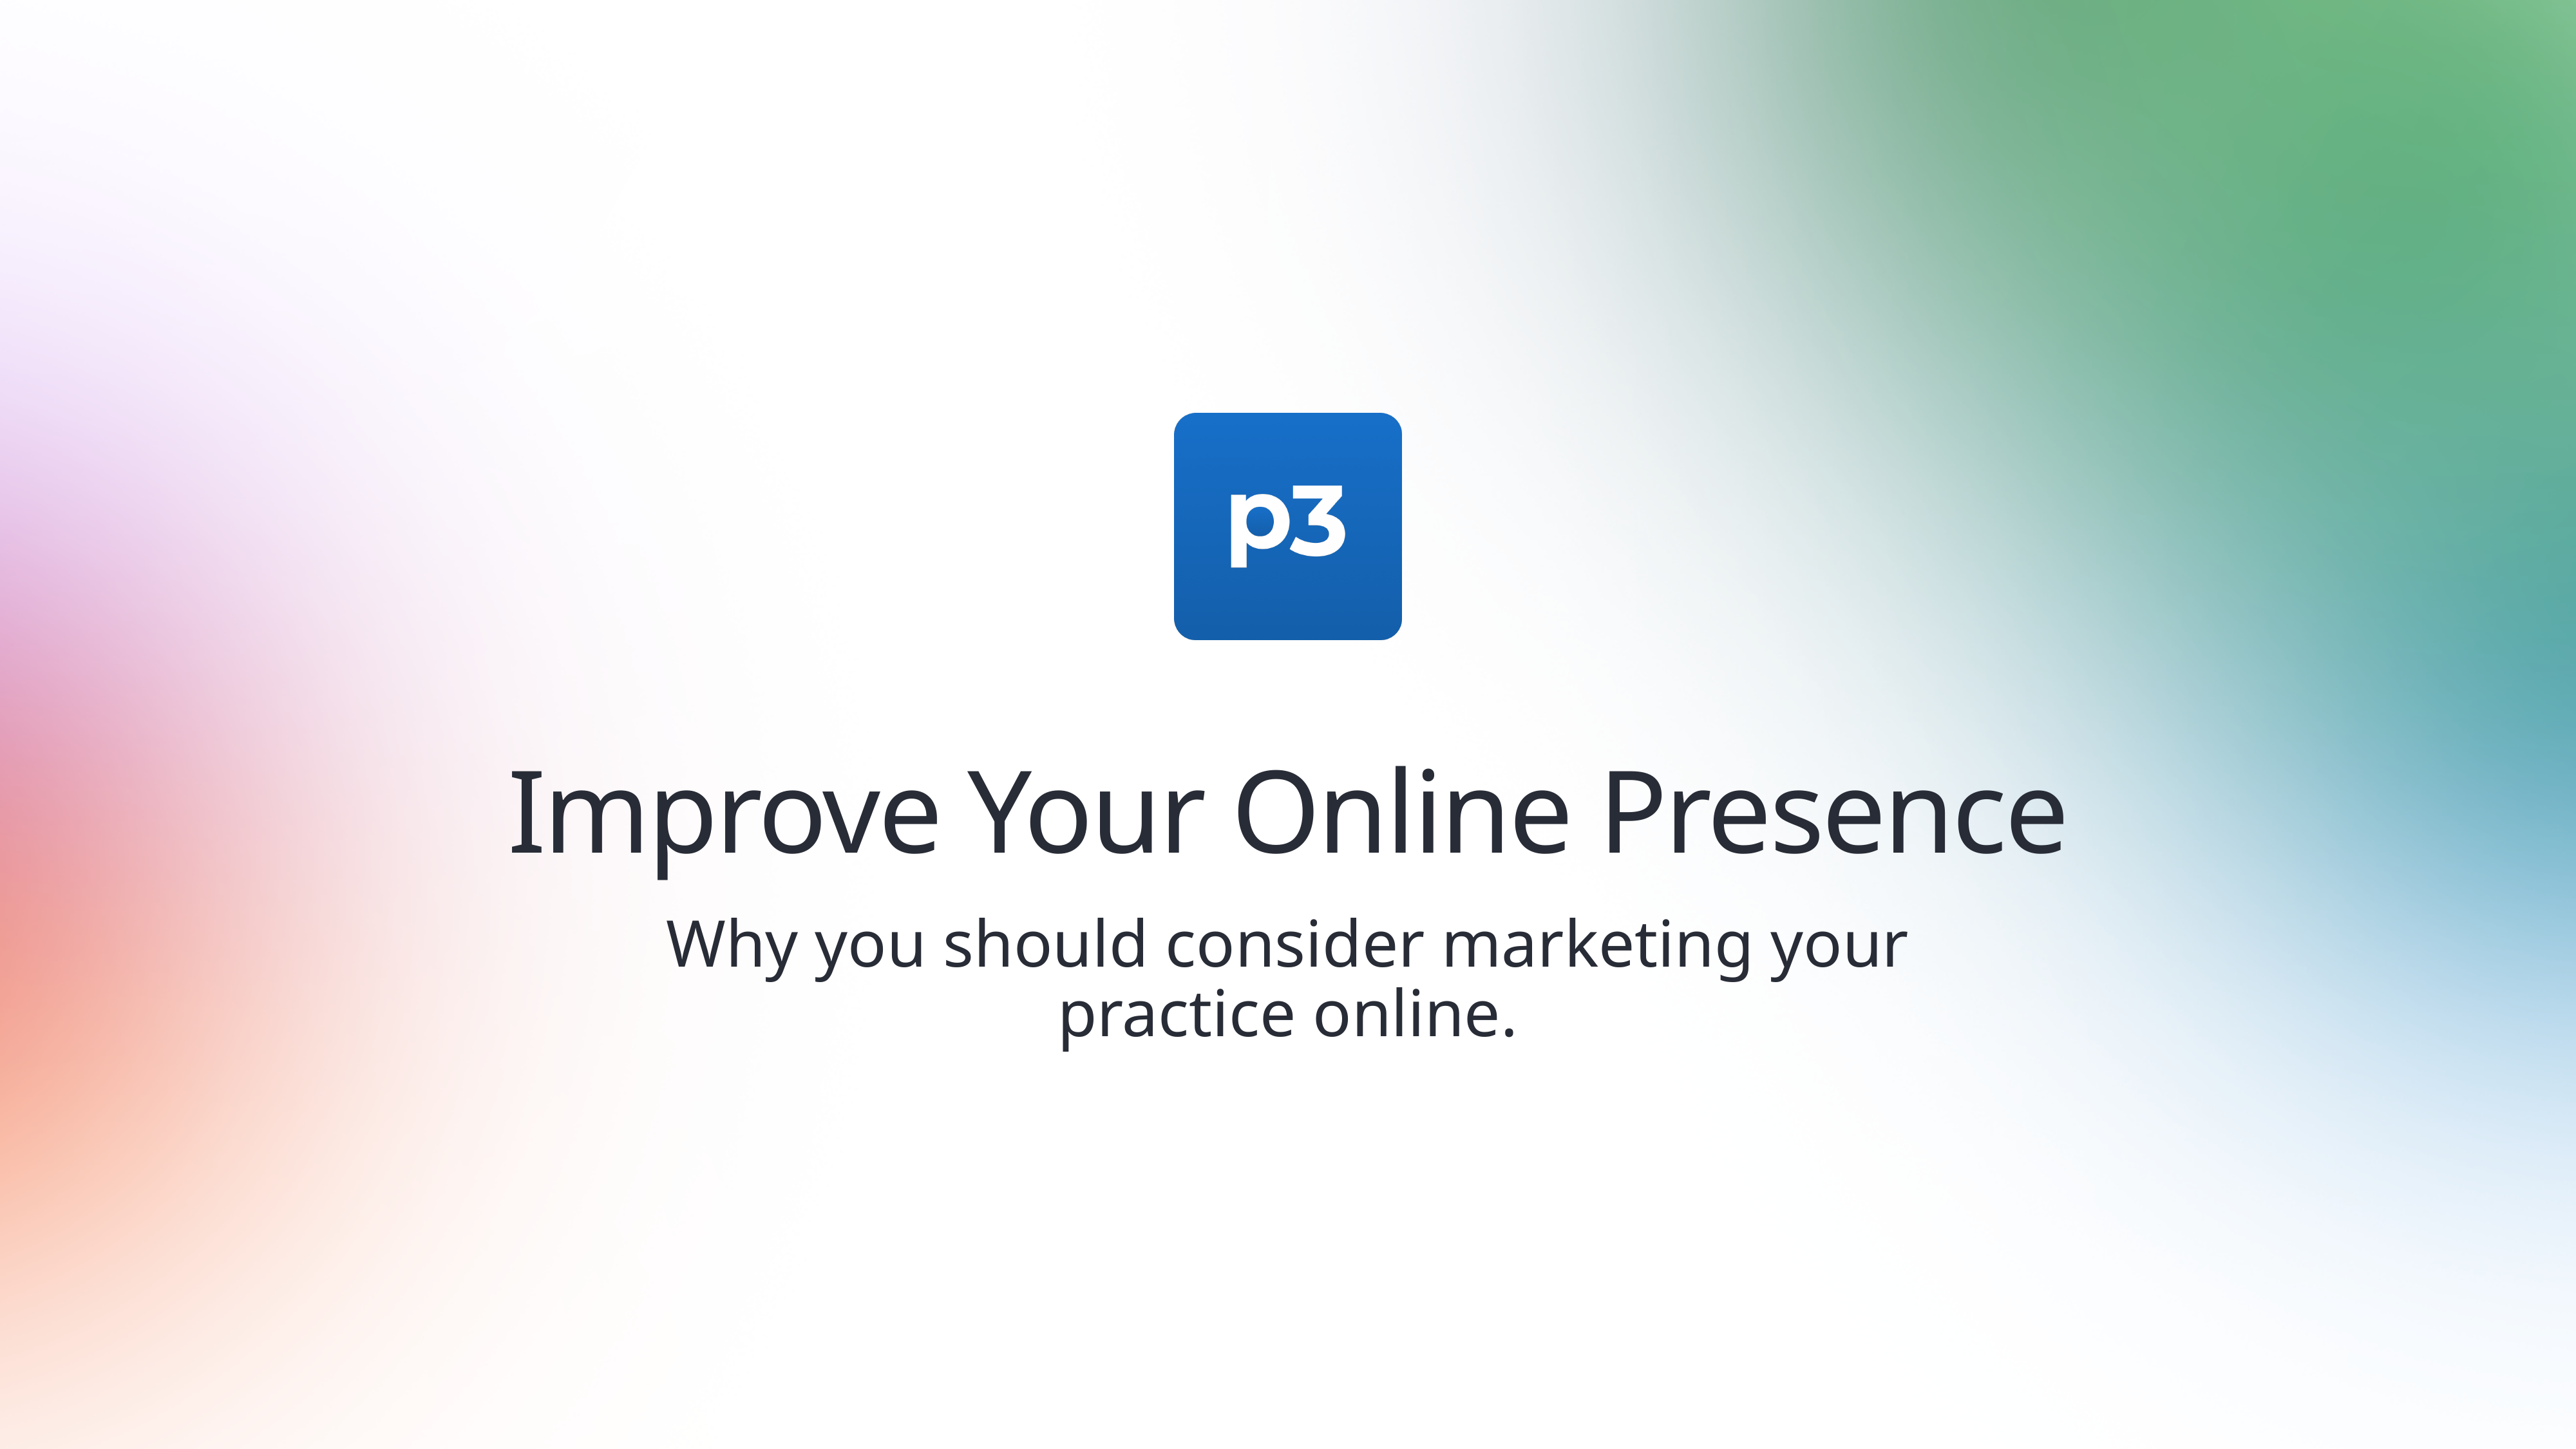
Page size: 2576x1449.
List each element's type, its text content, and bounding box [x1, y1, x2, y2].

title Improve Your Online Presence [127, 719, 2449, 870]
text_box Why you should consider marketing your practice online. [643, 907, 1932, 1056]
picture [0, 0, 2576, 1449]
